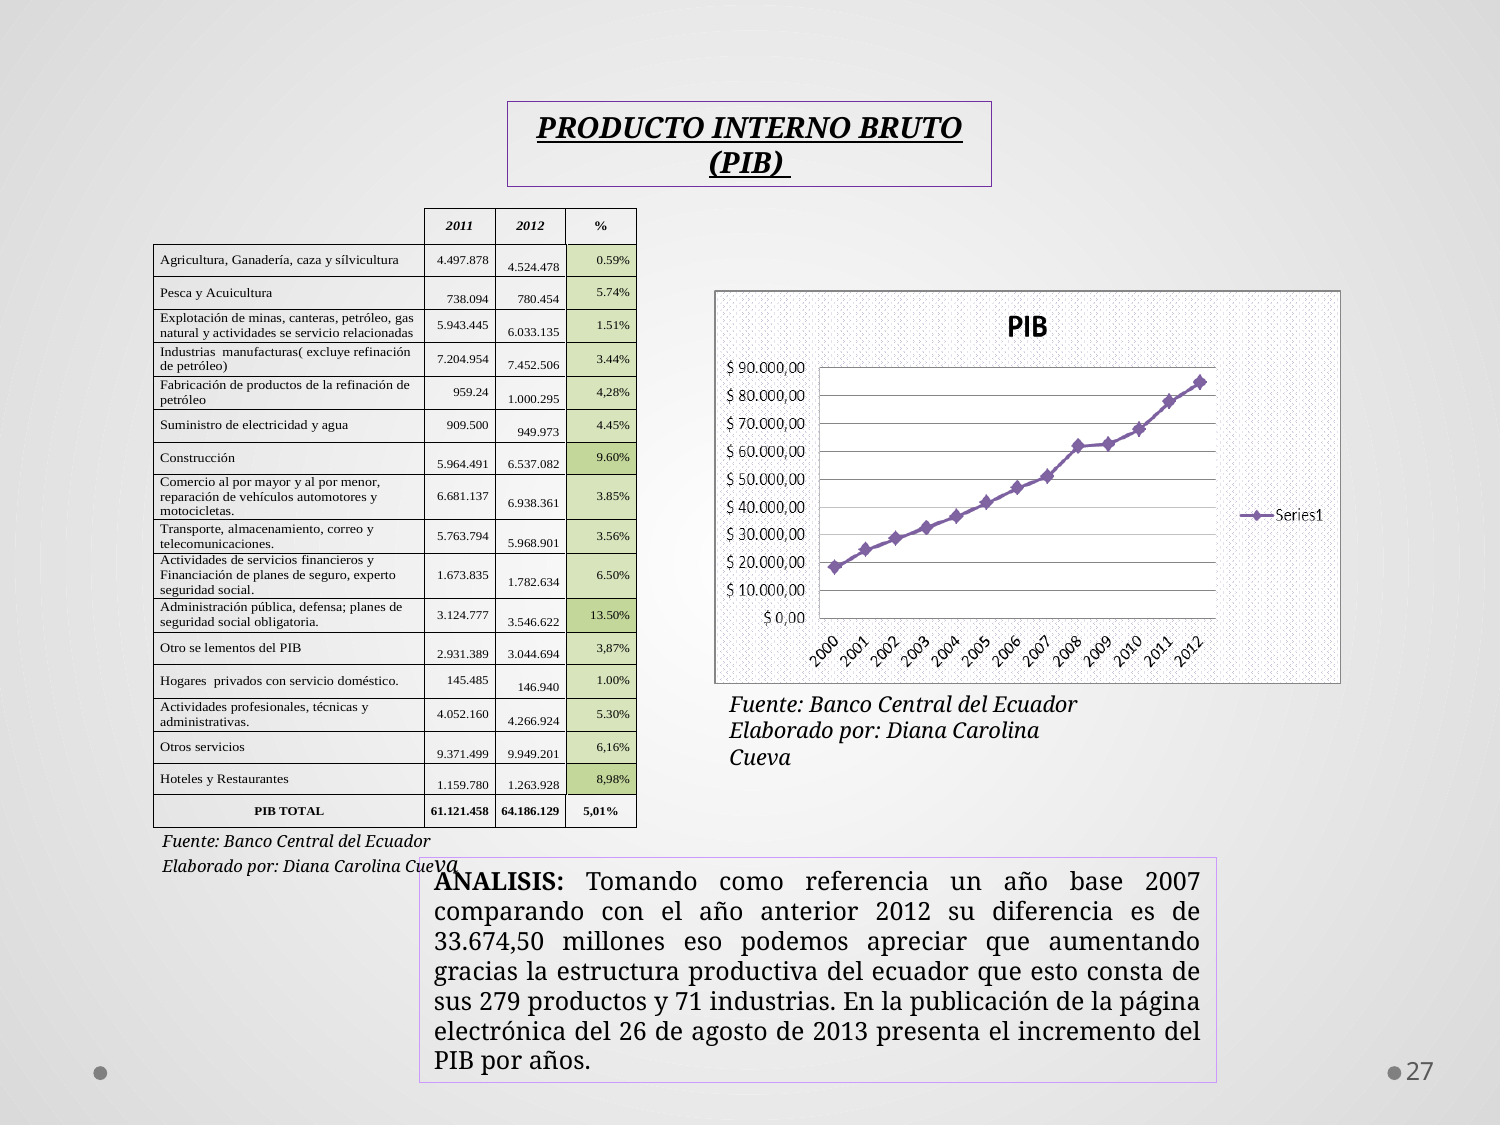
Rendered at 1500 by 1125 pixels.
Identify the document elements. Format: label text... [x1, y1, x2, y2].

picture [147, 207, 644, 858]
text_box Fuente: Banco Central del Ecuador Elaborado por: Diana Carolina Cueva [147, 865, 534, 885]
text_box ANALISIS: Tomando como referencia un año base 2007 comparando con el año anterior 2012 su diferencia es de 33.674,50 millones eso podemos apreciar que aumentando gracias la estructura productiva del ecuador que esto consta de sus 279 productos y 71 industrias. En la publicación de la página electrónica del 26 de agosto de 2013 presenta el incremento del PIB por años. [419, 857, 1217, 1083]
picture [714, 290, 1341, 685]
text_box Fuente: Banco Central del Ecuador Elaborado por: Diana Carolina Cueva [714, 691, 1101, 777]
text_box PRODUCTO INTERNO BRUTO (PIB) [507, 101, 992, 187]
slide_number 27 [1401, 1042, 1494, 1103]
